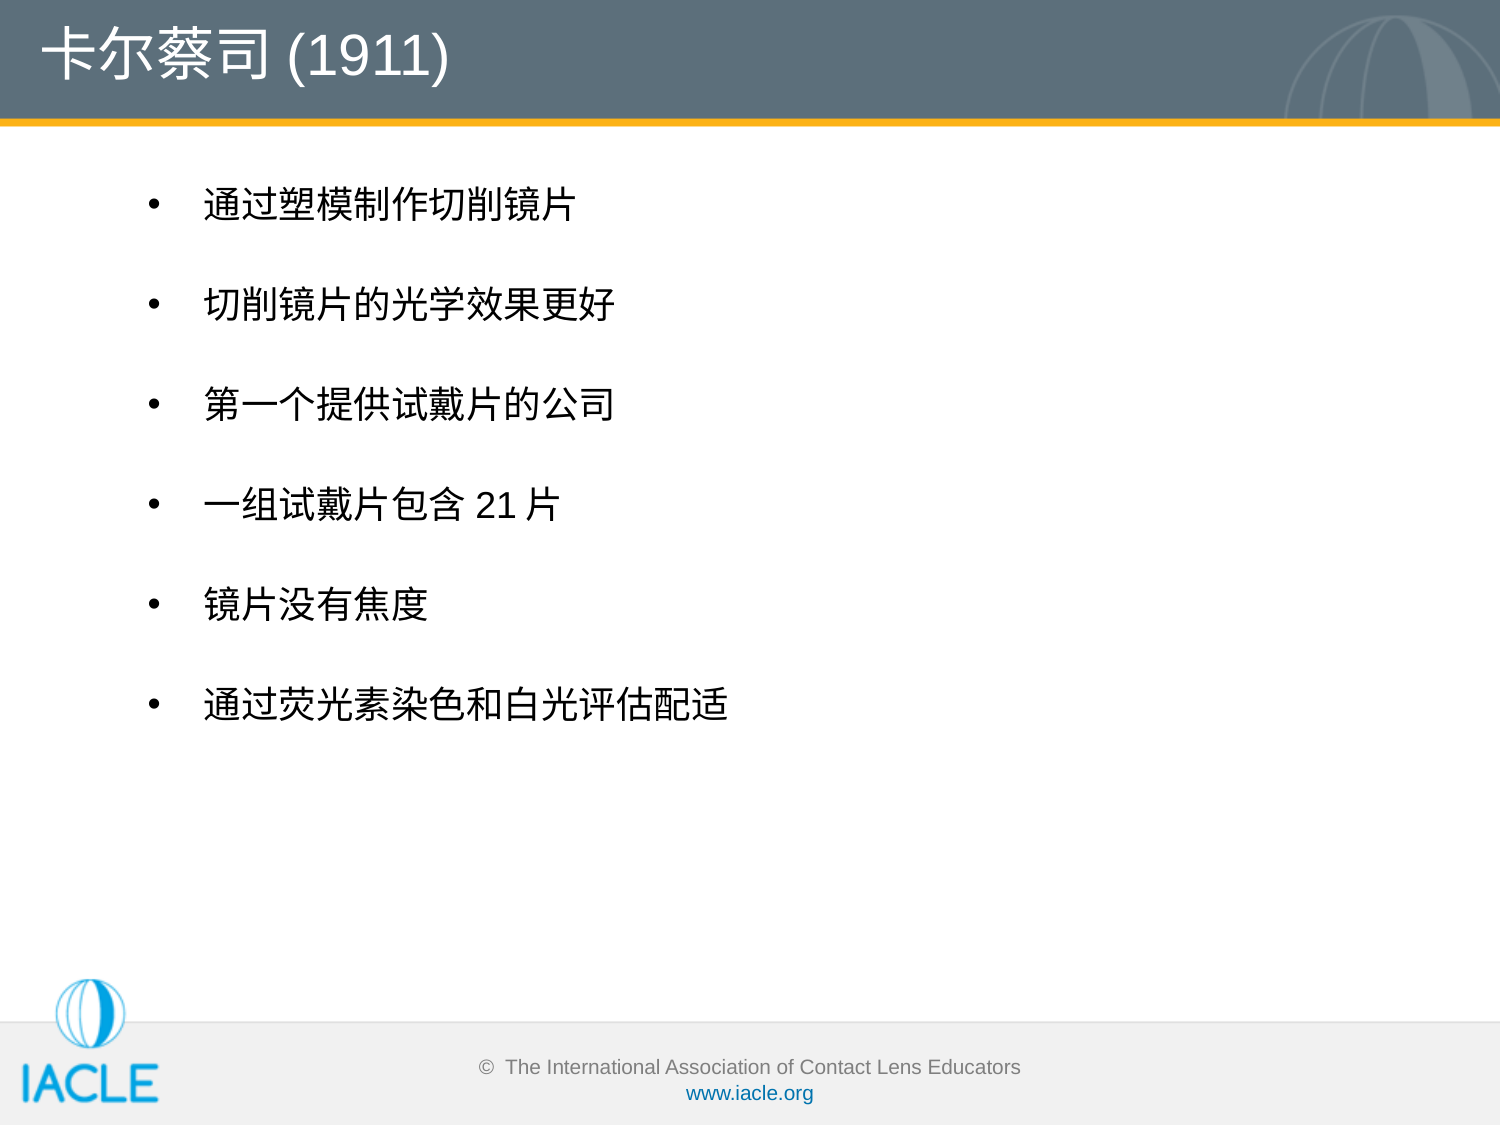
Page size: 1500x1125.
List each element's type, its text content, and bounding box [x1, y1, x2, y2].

list 通过塑模制作切削镜片 切削镜片的光学效果更好 第一个提供试戴片的公司 一组试戴片包含21片 镜片没有焦度 通过荧光素染色和白光评估配适 [132, 150, 1298, 917]
text_box 卡尔蔡司(1911) [24, 0, 1475, 109]
picture [0, 0, 1500, 1125]
text_box [112, 1024, 425, 1100]
text_box [512, 1024, 988, 1100]
